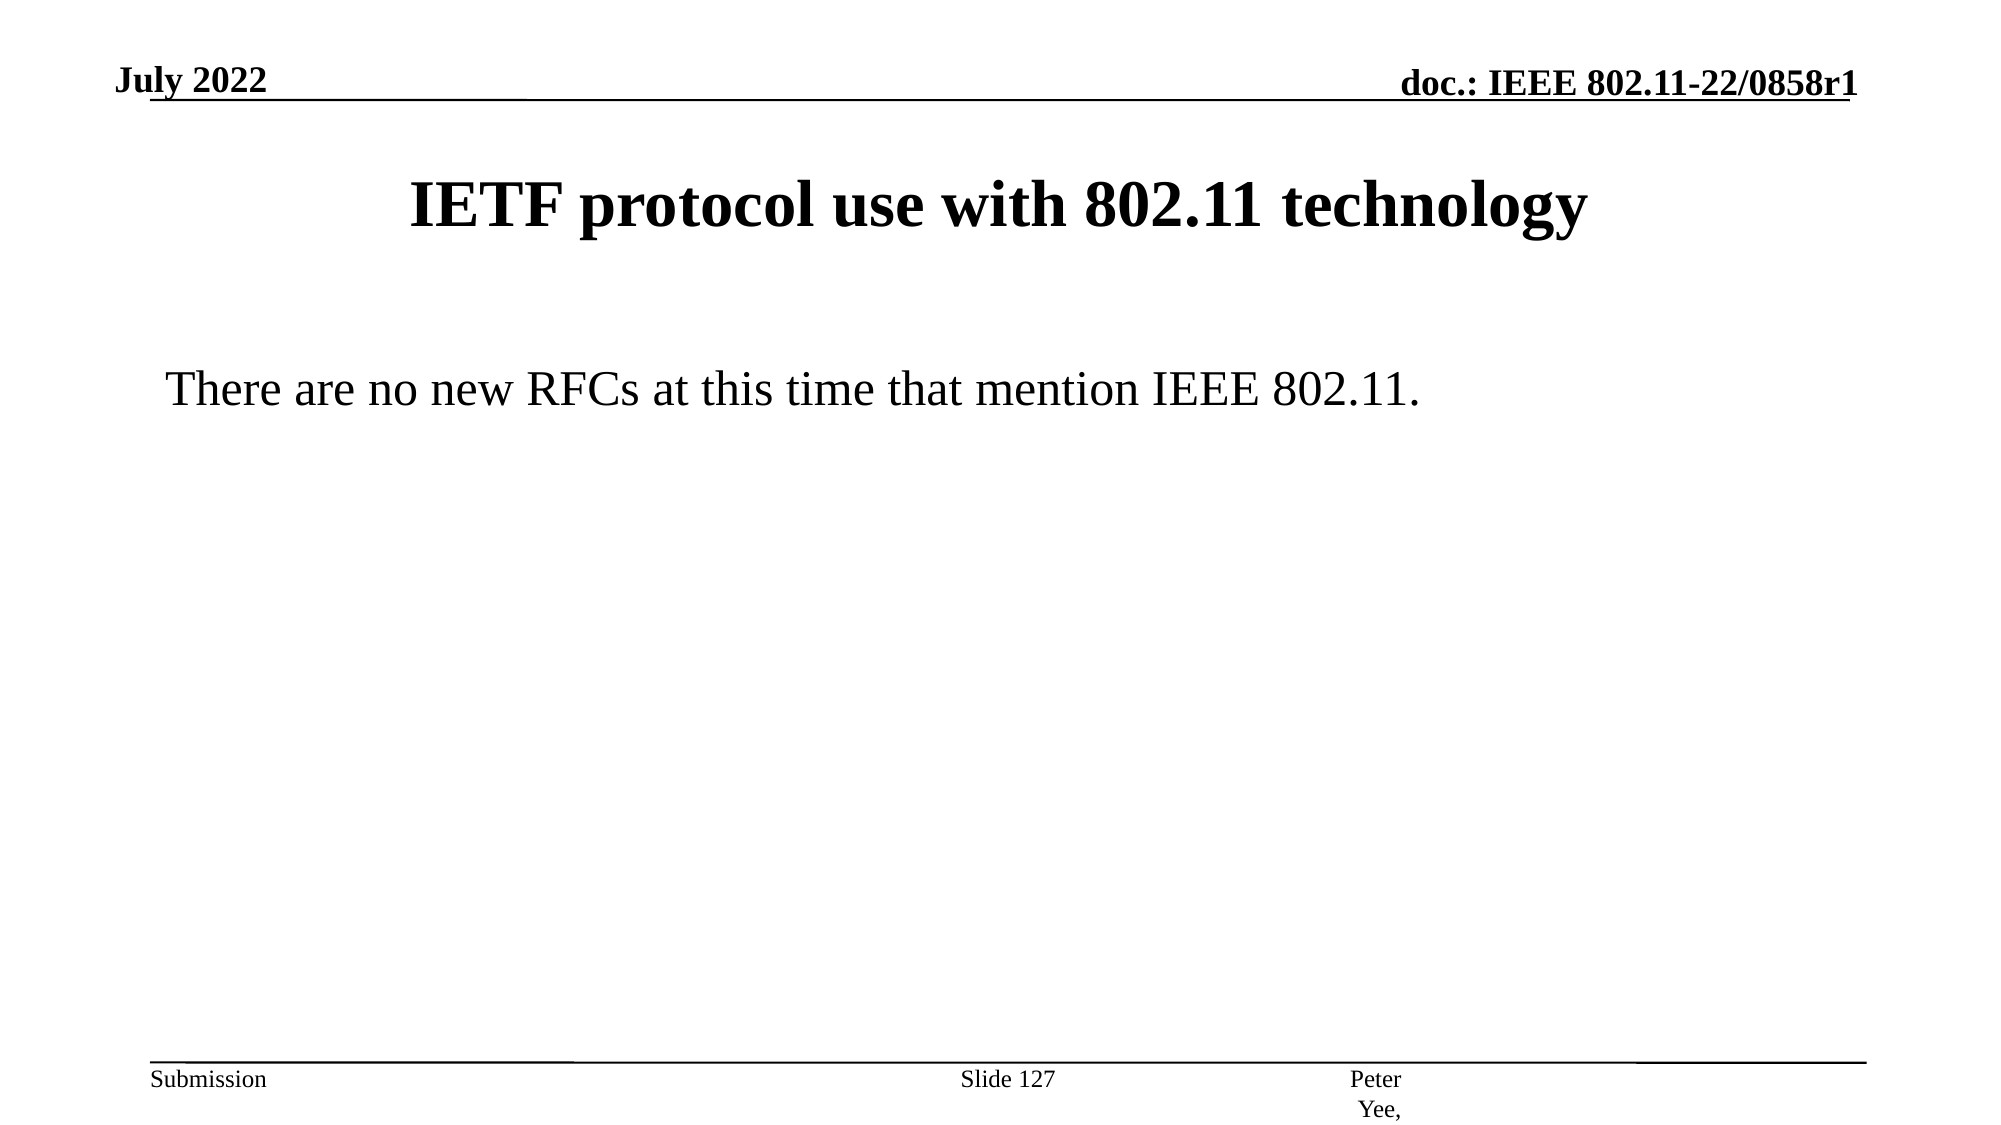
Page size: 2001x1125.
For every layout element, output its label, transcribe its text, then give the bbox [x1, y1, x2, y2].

slide_number Slide 127 [950, 1061, 1067, 1123]
list There are no new RFCs at this time that mention IEEE 802.11. [149, 324, 1850, 1000]
footer Peter Yee, AKAYLA [1324, 1061, 1402, 1125]
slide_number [114, 0, 426, 101]
title IETF protocol use with 802.11 technology [149, 112, 1850, 288]
